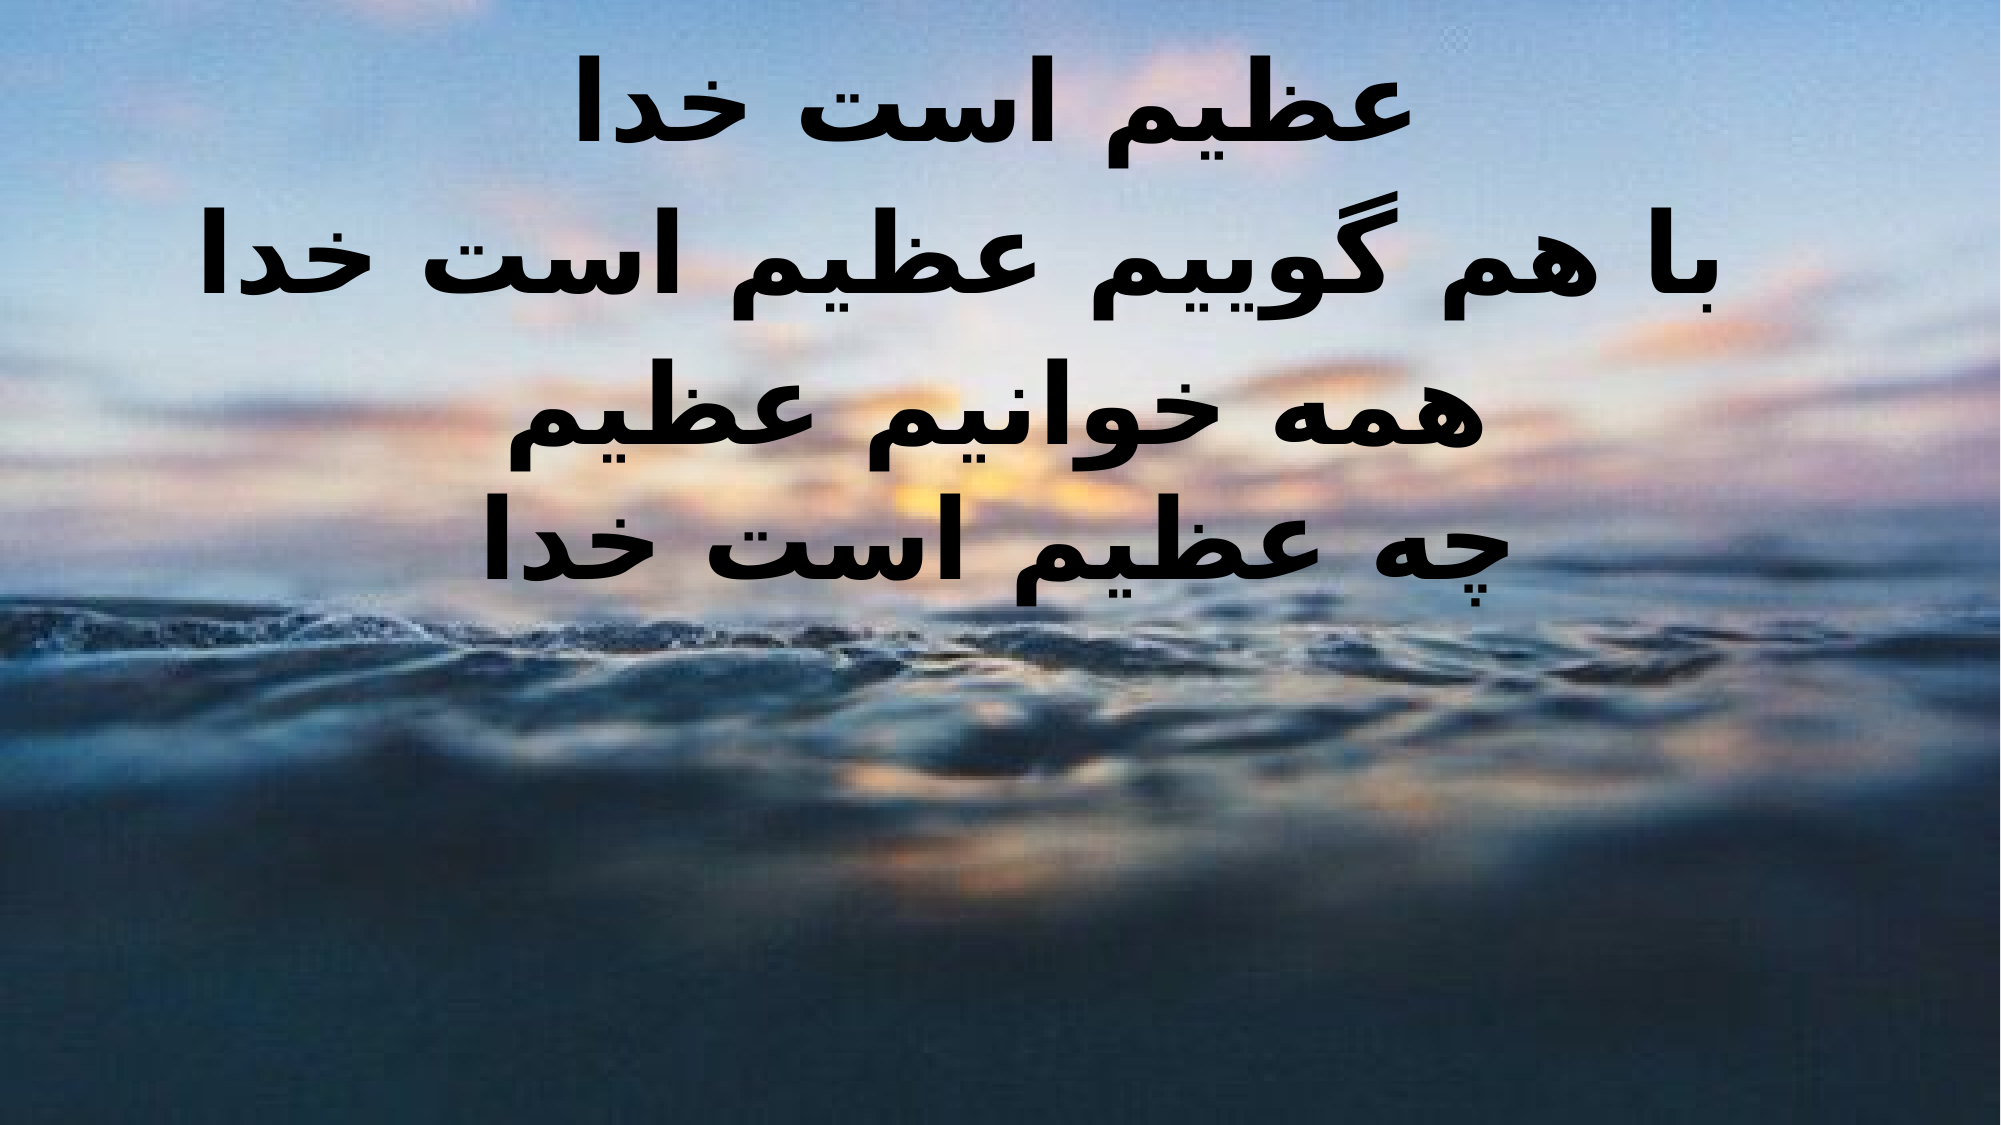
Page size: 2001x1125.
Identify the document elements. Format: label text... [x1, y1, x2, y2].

text_box عظیم است خدا با هم گوییم عظیم است خدا همه خوانیم عظیم چه عظیم است خدا [26, 21, 1967, 610]
picture [0, 0, 2001, 1125]
